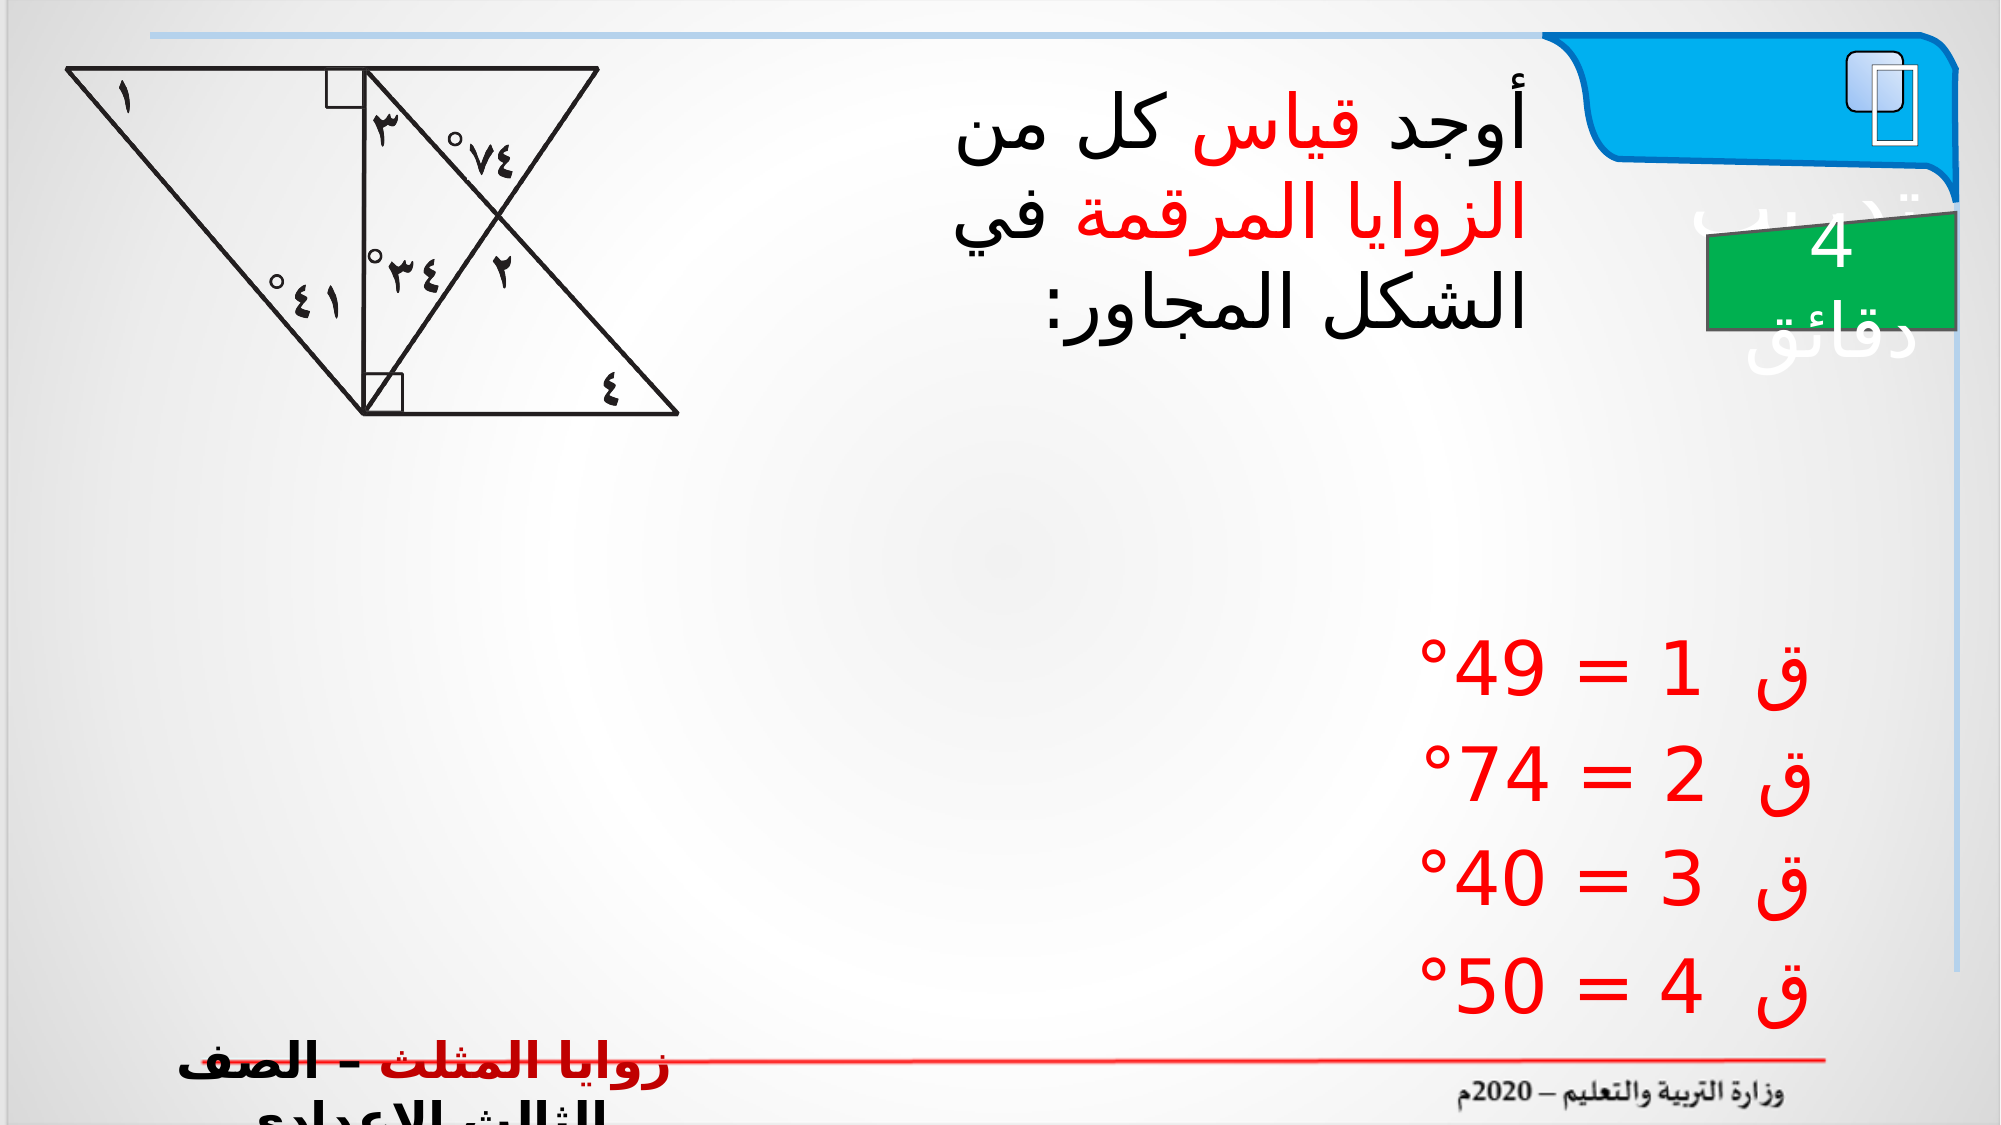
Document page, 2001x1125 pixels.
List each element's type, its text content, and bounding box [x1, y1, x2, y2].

footer زوايا المثلث – الصف الثالث الإعدادي [86, 1058, 762, 1118]
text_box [149, 30, 1957, 972]
picture [0, 0, 2001, 1125]
